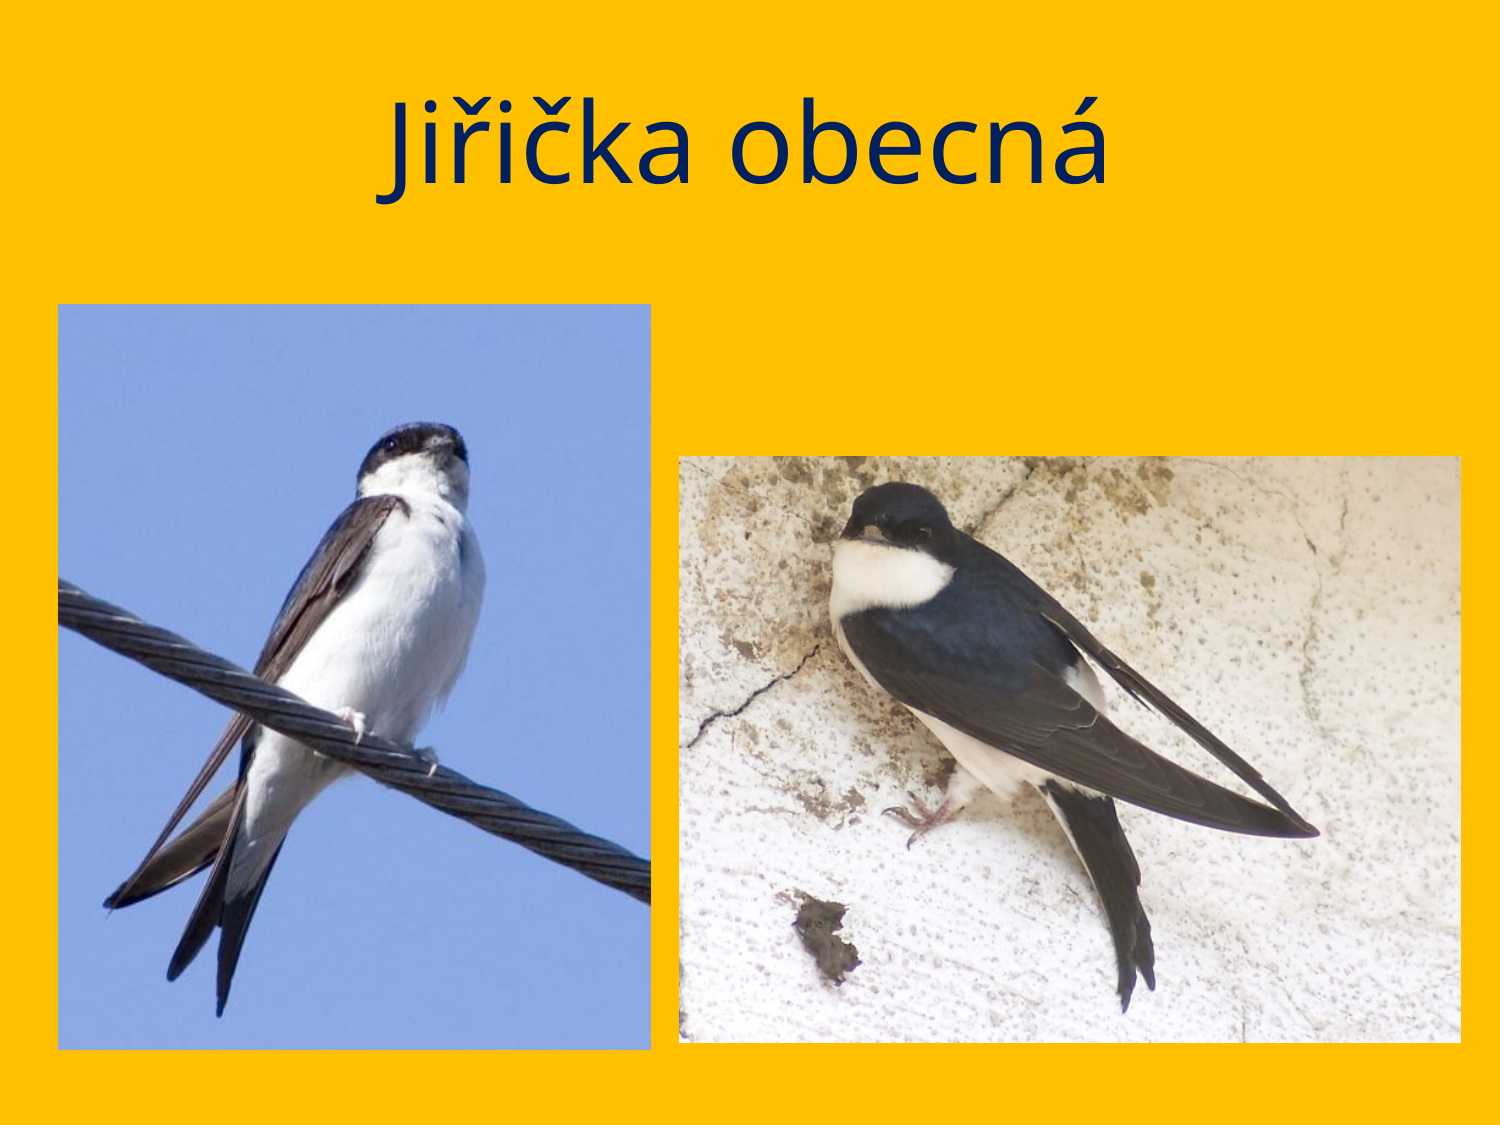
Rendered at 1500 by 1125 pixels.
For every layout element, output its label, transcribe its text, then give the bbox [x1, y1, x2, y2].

picture [679, 456, 1462, 1044]
picture [58, 304, 652, 1050]
title Jiřička obecná [74, 44, 1426, 233]
